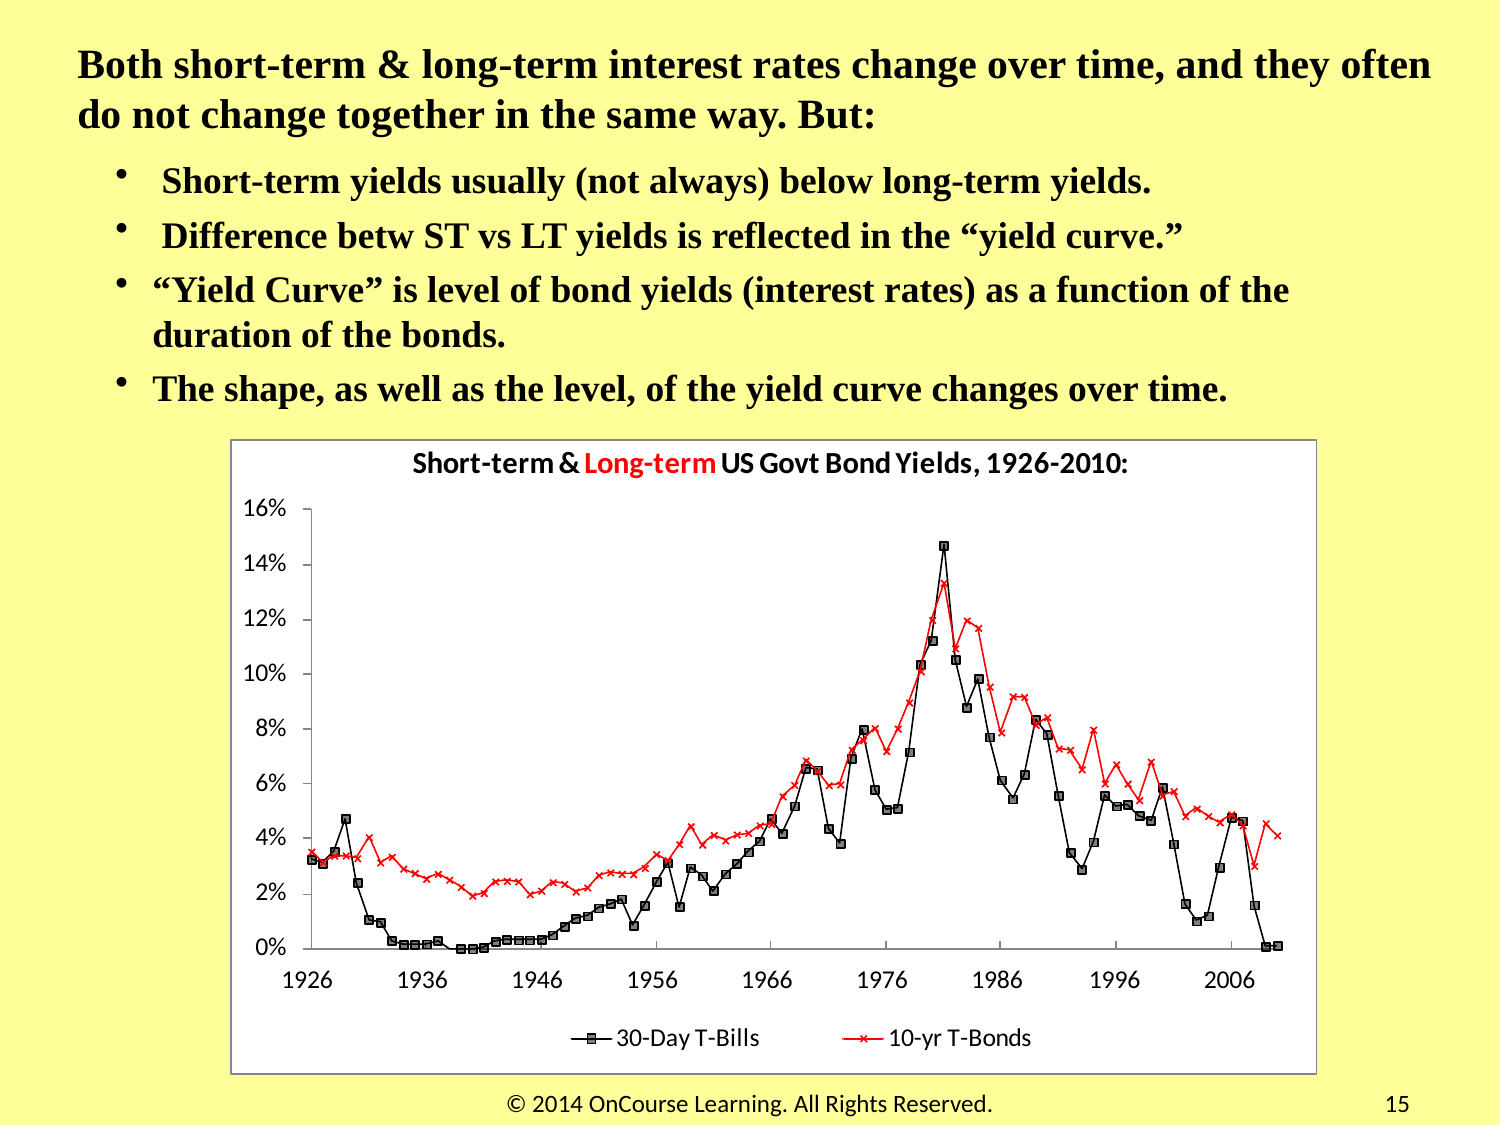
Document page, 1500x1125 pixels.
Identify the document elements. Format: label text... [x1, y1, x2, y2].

picture [228, 437, 1318, 1075]
slide_number 15 [1074, 1046, 1425, 1125]
footer © 2014 OnCourse Learning. All Rights Reserved. [450, 1075, 1050, 1125]
text_box Both short-term & long-term interest rates change over time, and they often do not change together in the same way. But: Short-term yields usually (not always) below long-term yields. Difference betw ST vs LT yields is reflected in the “yield curve.” “Yield Curve” is level of bond yields (interest rates) as a function of the duration of the bonds. The shape, as well as the level, of the yield curve changes over time. [62, 29, 1450, 417]
